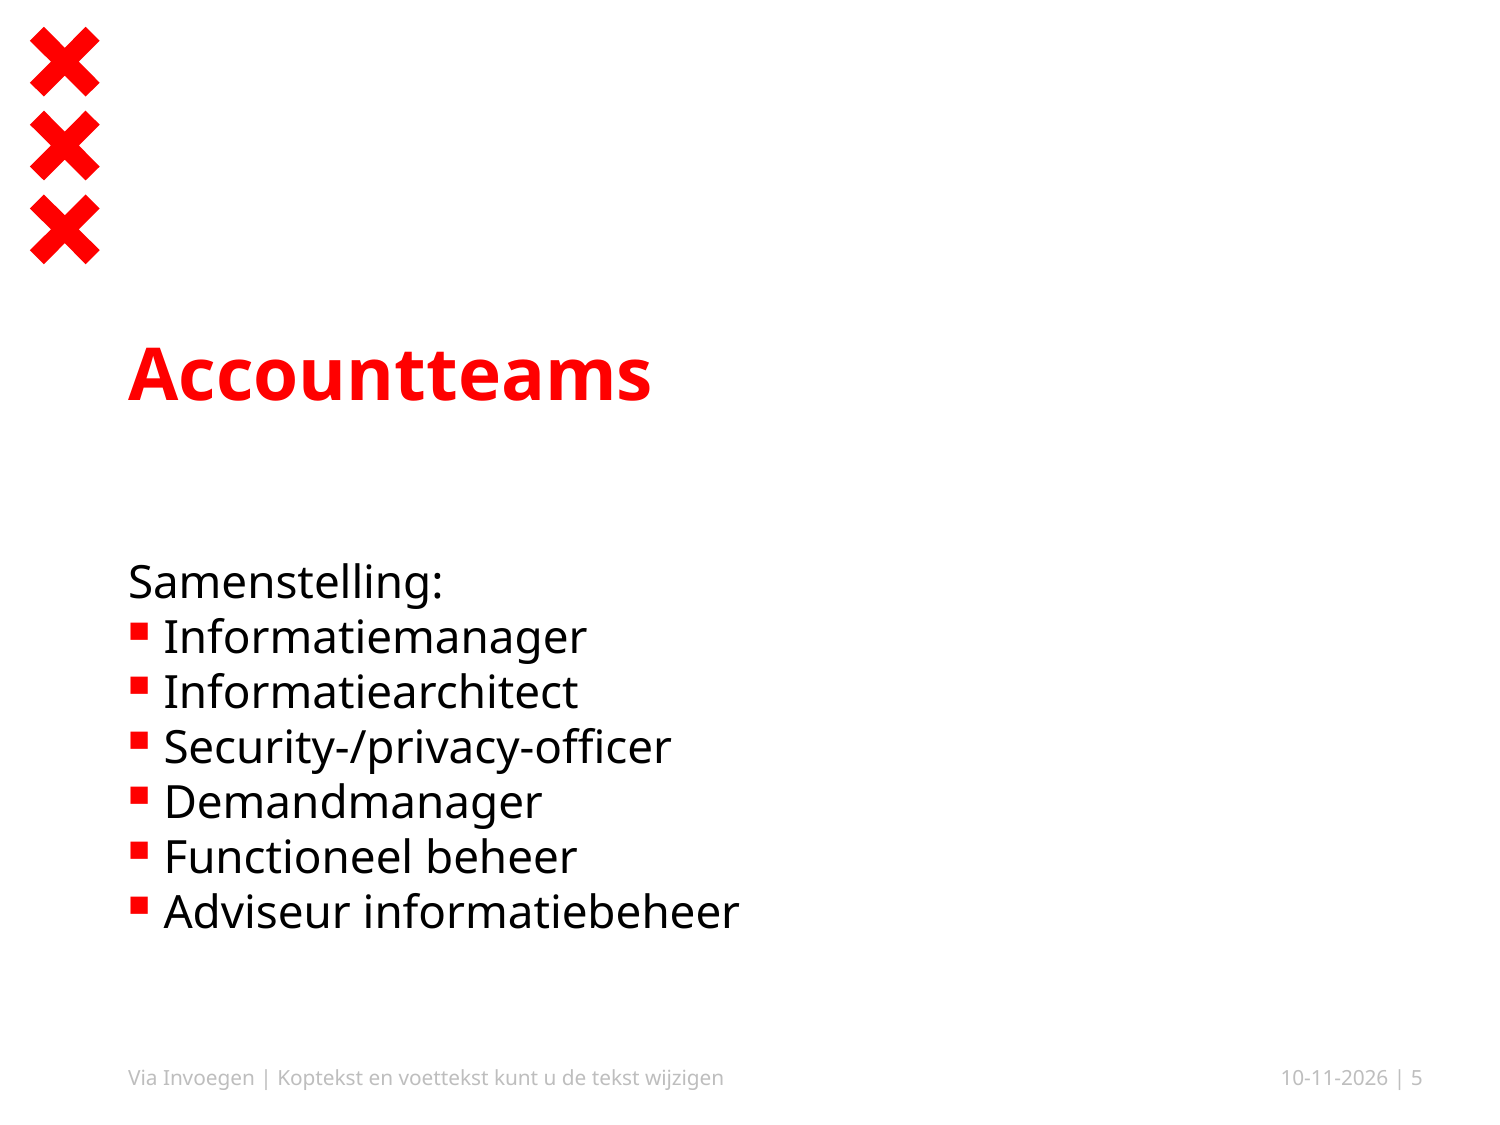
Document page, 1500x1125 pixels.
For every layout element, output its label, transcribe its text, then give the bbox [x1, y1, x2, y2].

title Accountteams [128, 327, 1443, 516]
slide_number | 5 [1393, 1064, 1442, 1094]
list Samenstelling: Informatiemanager Informatiearchitect Security-/privacy-officer Demandmanager Functioneel beheer Adviseur informatiebeheer [128, 552, 1443, 1010]
footer Via Invoegen | Koptekst en voettekst kunt u de tekst wijzigen [128, 1064, 1144, 1094]
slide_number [1264, 1064, 1389, 1094]
